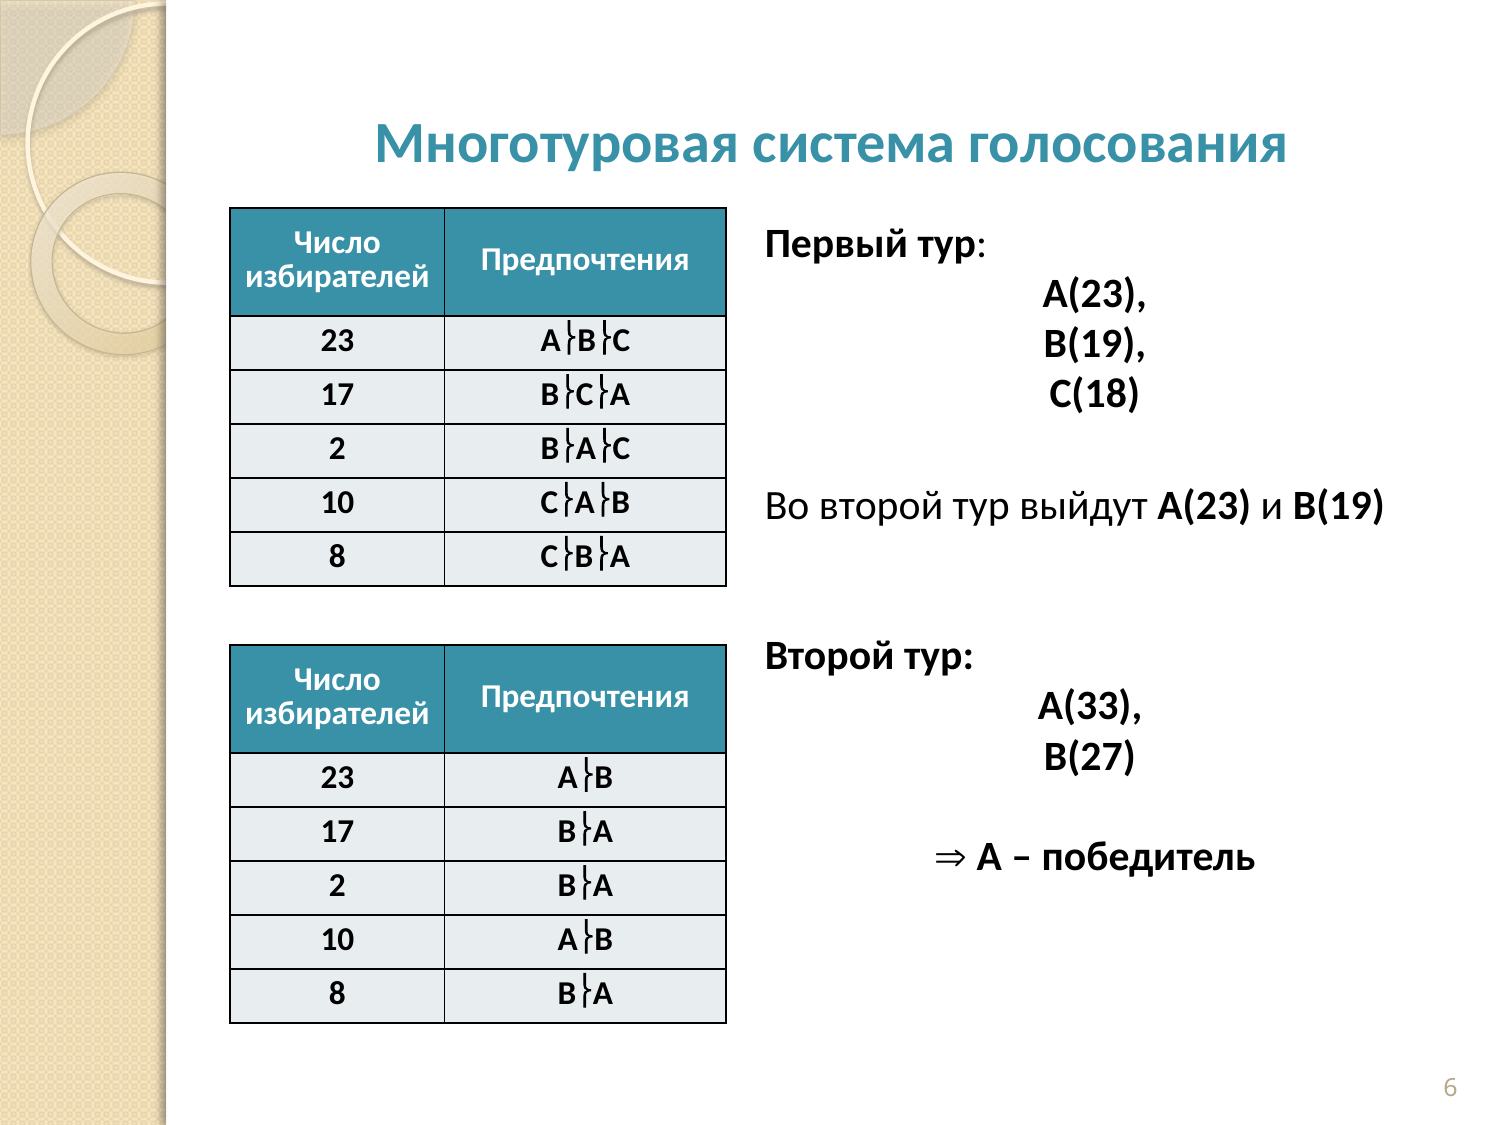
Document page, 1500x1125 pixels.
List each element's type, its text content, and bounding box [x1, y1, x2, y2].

table_cell АВ [445, 754, 725, 806]
table_cell 2 [231, 862, 444, 914]
table_cell АВ [445, 916, 725, 968]
table_cell ВА [445, 808, 725, 860]
table_cell 8 [231, 970, 444, 1022]
table_cell 23 [231, 317, 444, 369]
slide_number 6 [1413, 1034, 1488, 1113]
table_cell 23 [231, 754, 444, 806]
table_cell 10 [231, 479, 444, 531]
table_header Число избирателей [231, 646, 444, 752]
table_cell ВА [445, 862, 725, 914]
table_cell 17 [231, 808, 444, 860]
table_cell 17 [231, 371, 444, 423]
table_header Число избирателей [231, 209, 444, 315]
table_header Предпочтения [445, 646, 725, 752]
text_box Первый тур: А(23), В(19), С(18) Во второй тур выйдут А(23) и В(19) Второй тур: А(33), В(27)  А – победитель [750, 208, 1440, 886]
table_header Предпочтения [445, 209, 725, 315]
table_cell 8 [231, 533, 444, 585]
table_cell ВСА [445, 371, 725, 423]
table_cell АВС [445, 317, 725, 369]
title Многотуровая система голосования [216, 45, 1447, 233]
table_cell ВА [445, 970, 725, 1022]
table_cell СВА [445, 533, 725, 585]
table_cell САВ [445, 479, 725, 531]
table_cell 10 [231, 916, 444, 968]
table_cell ВАС [445, 425, 725, 477]
table_cell 2 [231, 425, 444, 477]
